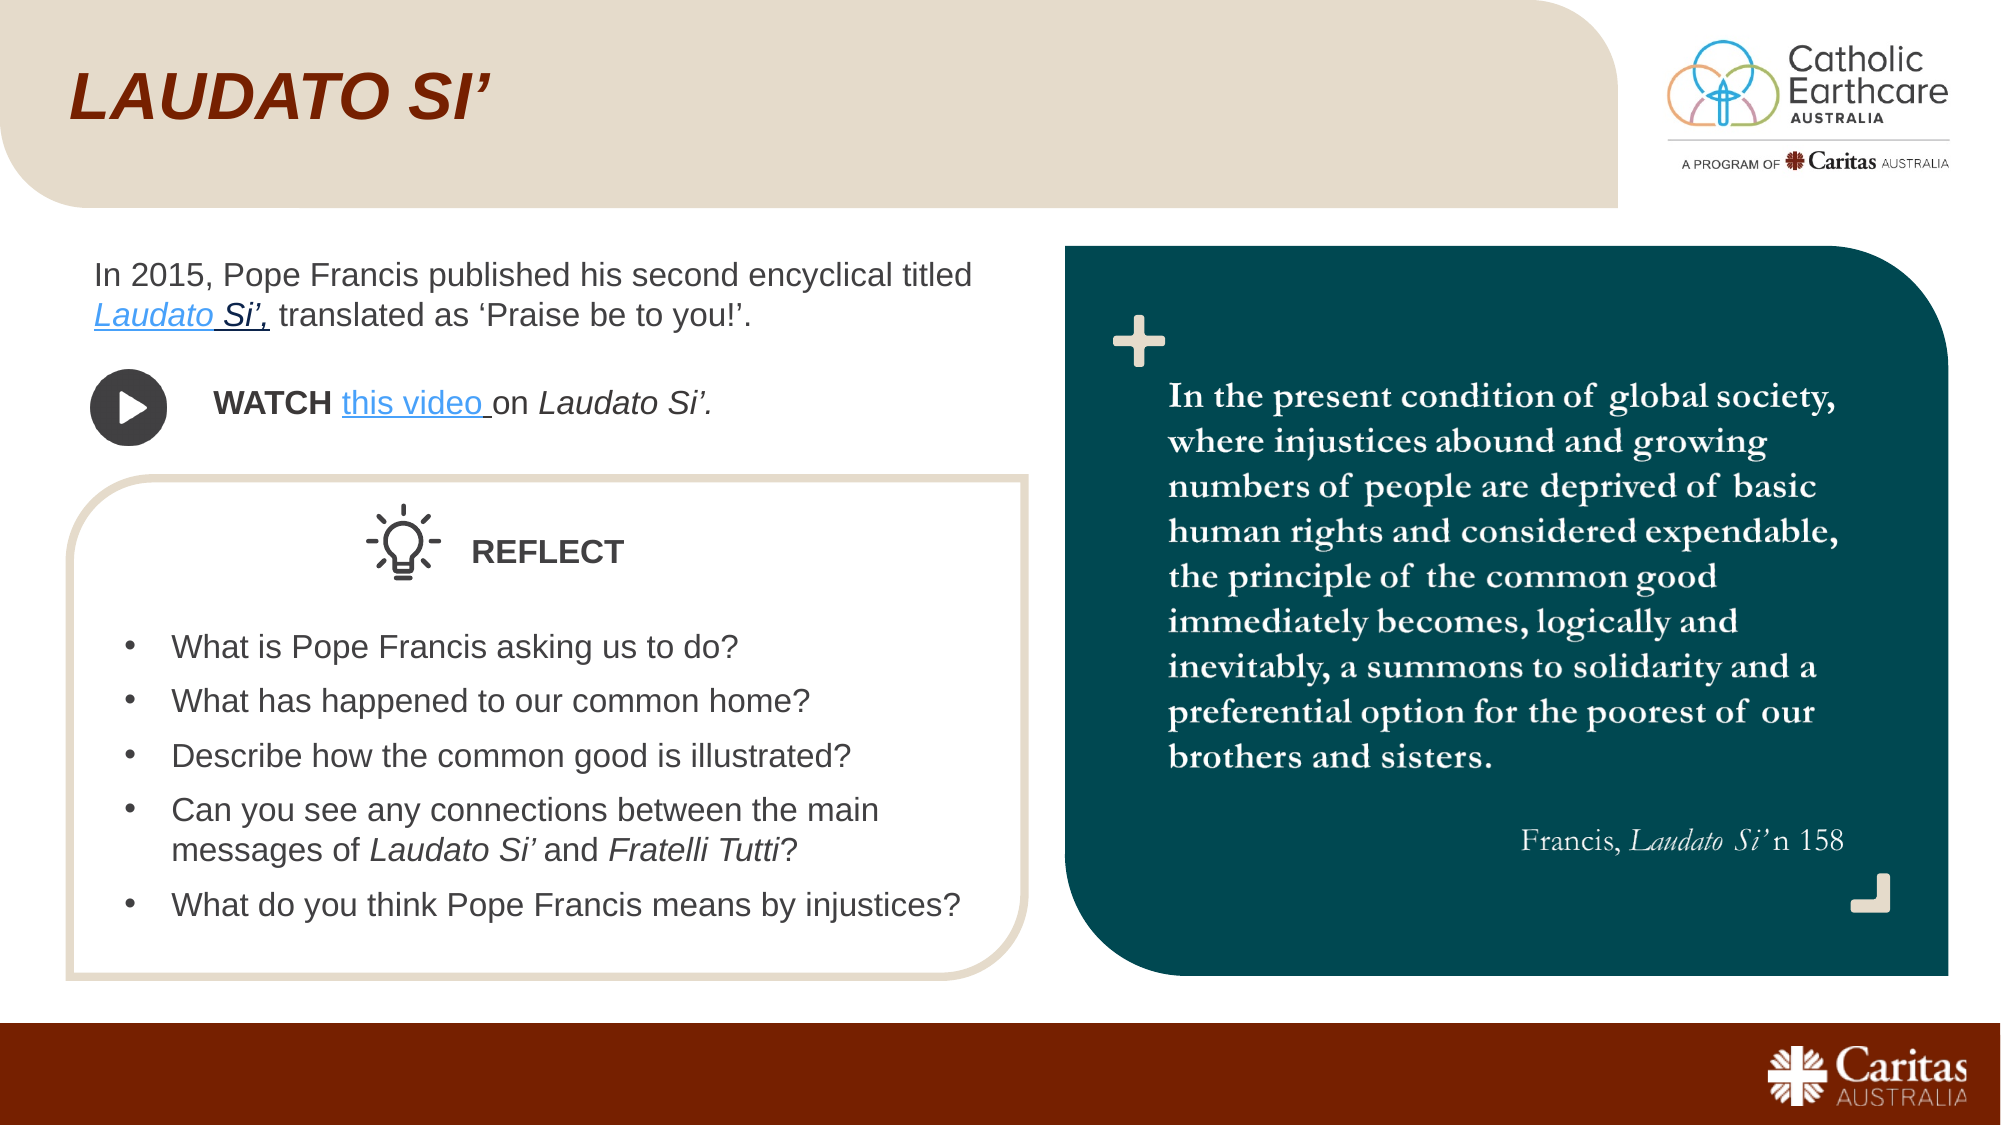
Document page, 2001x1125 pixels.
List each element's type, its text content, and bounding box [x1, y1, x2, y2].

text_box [365, 503, 442, 581]
text_box [68, 477, 1026, 978]
text_box WATCH this video on Laudato Si’. [198, 373, 1015, 462]
picture [90, 369, 167, 446]
text_box REFLECT What is Pope Francis asking us to do? What has happened to our common home? Describe how the common good is illustrated? Can you see any connections between the main messages of Laudato Si’ and Fratelli Tutti? What do you think Pope Francis means by injustices? [109, 522, 987, 944]
list In 2015, Pope Francis published his second encyclical titled Laudato Si’, translated as ‘Praise be to you!’. [78, 245, 1034, 976]
picture [1618, 2, 1998, 208]
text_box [1064, 245, 1949, 976]
title Laudato si’ [55, 54, 1827, 185]
picture [1144, 360, 1870, 880]
